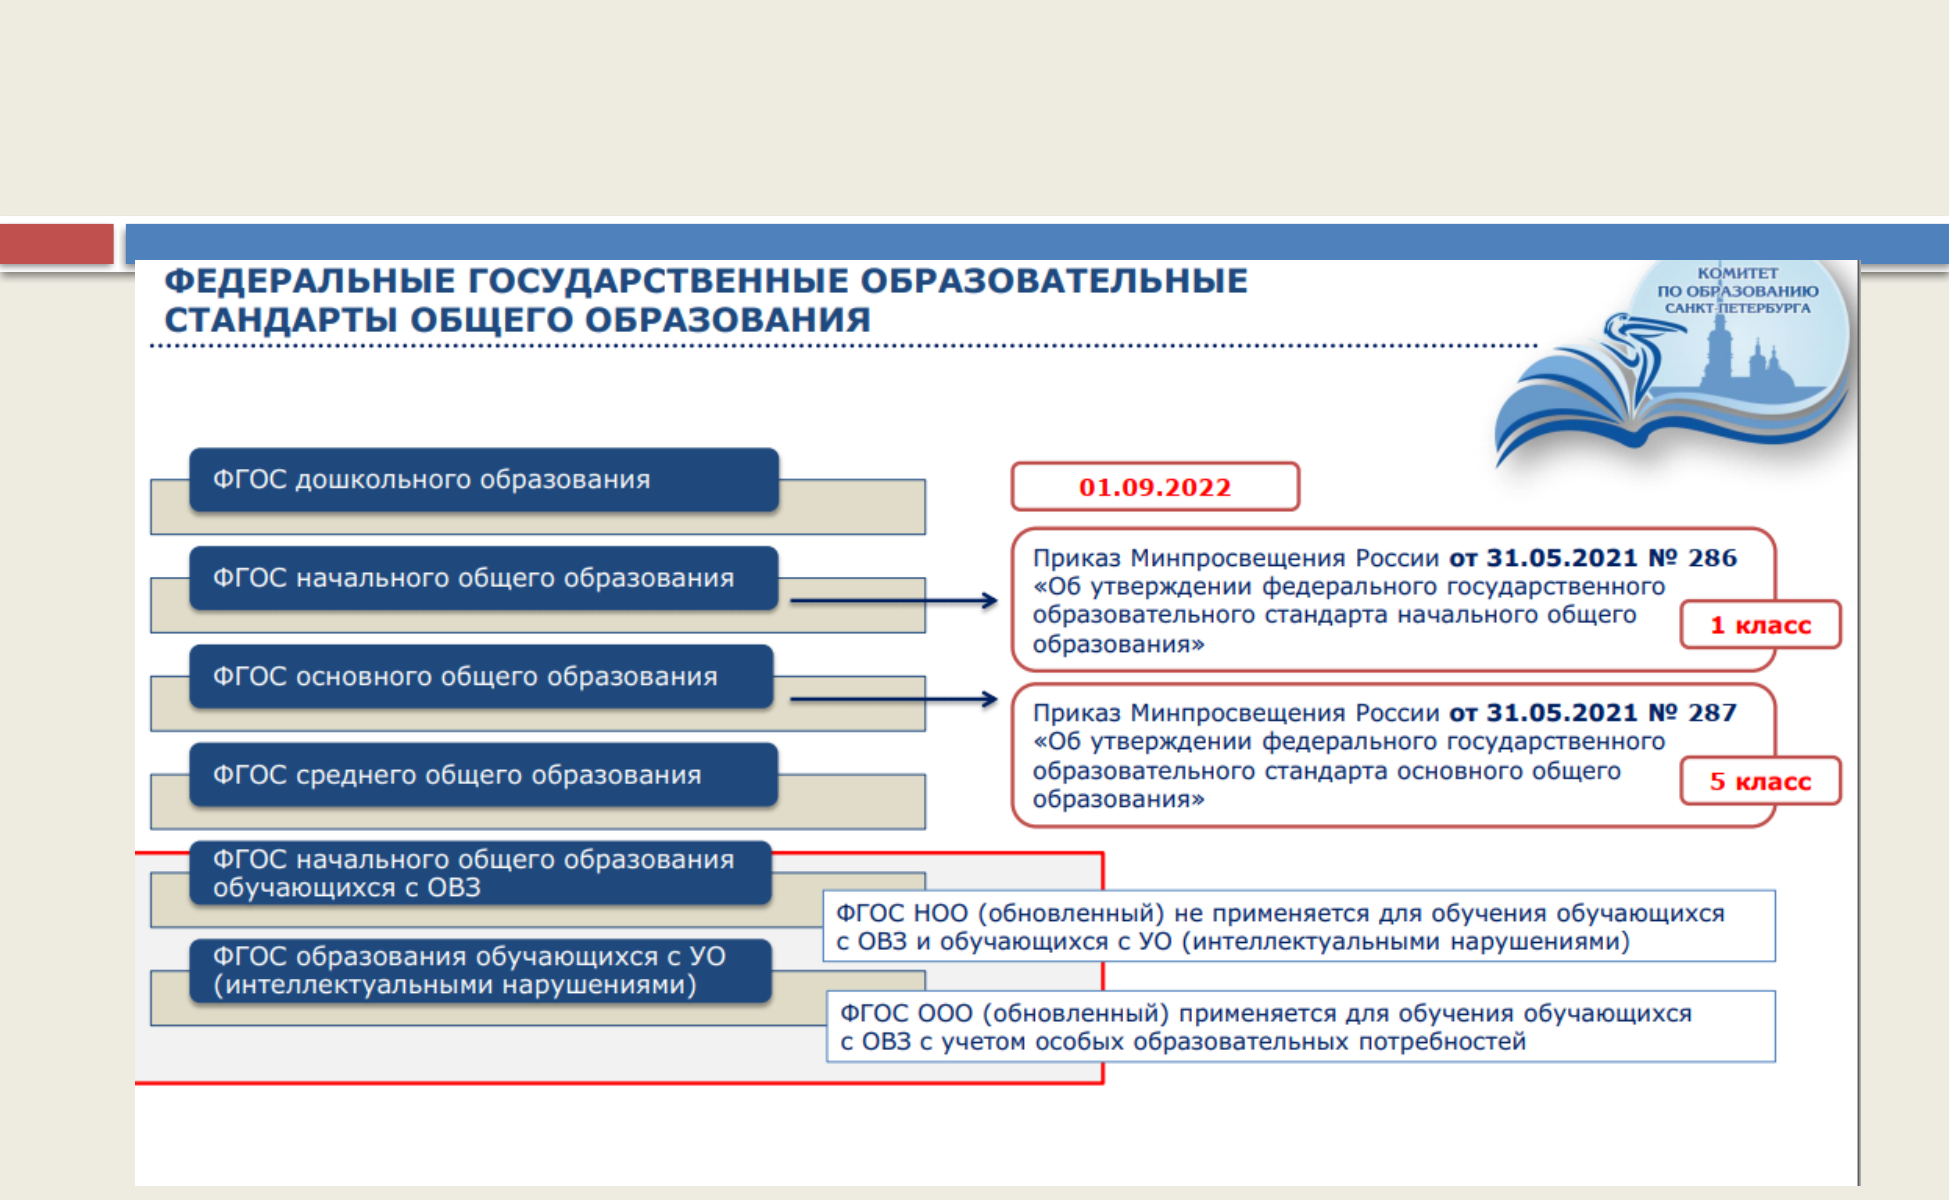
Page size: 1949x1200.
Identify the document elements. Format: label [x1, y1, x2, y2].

list [135, 260, 1861, 1186]
